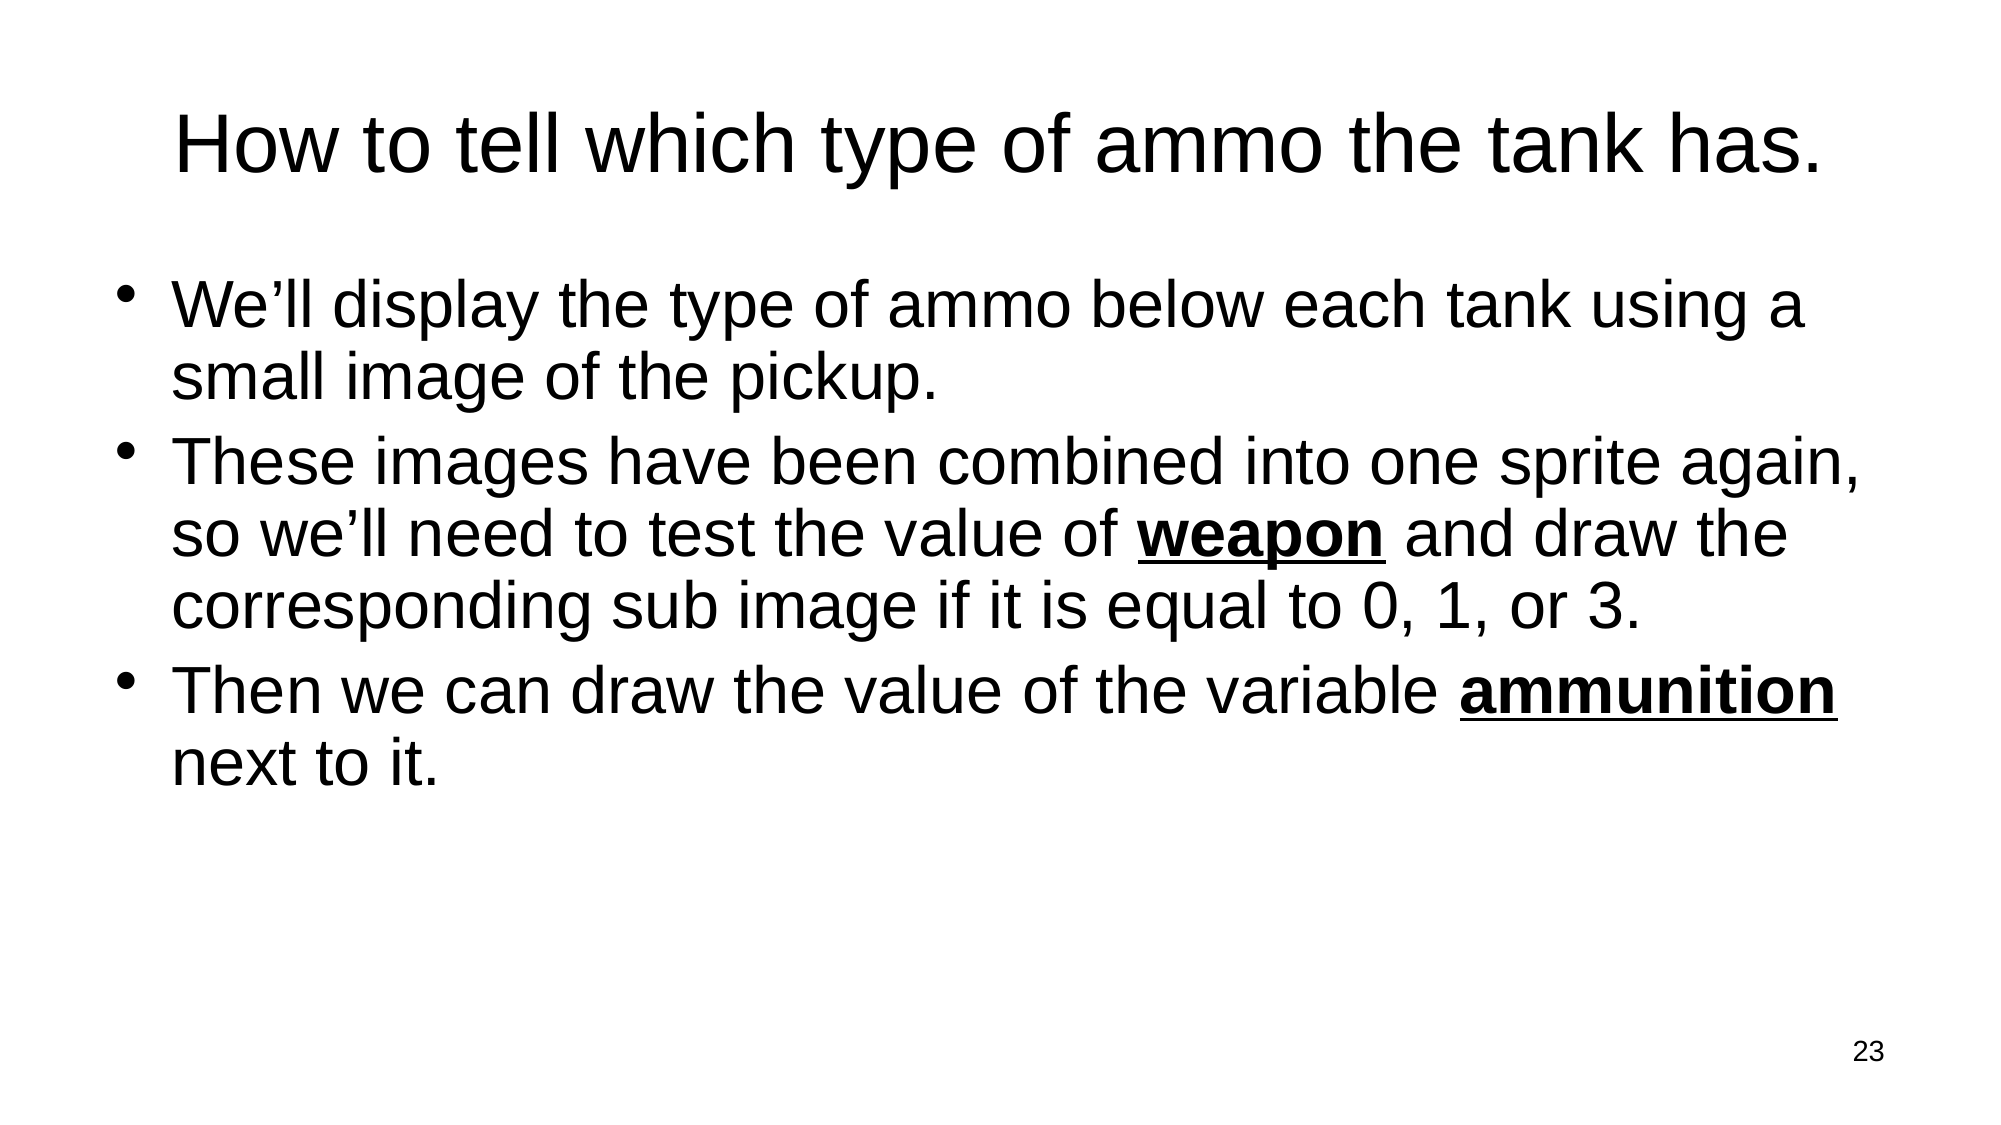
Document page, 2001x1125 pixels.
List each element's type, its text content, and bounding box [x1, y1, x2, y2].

list We’ll display the type of ammo below each tank using a small image of the pickup. These images have been combined into one sprite again, so we’ll need to test the value of weapon and draw the corresponding sub image if it is equal to 0, 1, or 3. Then we can draw the value of the variable ammunition next to it. [99, 262, 1900, 1005]
slide_number 23 [1433, 1024, 1900, 1103]
title How to tell which type of ammo the tank has. [99, 45, 1900, 233]
